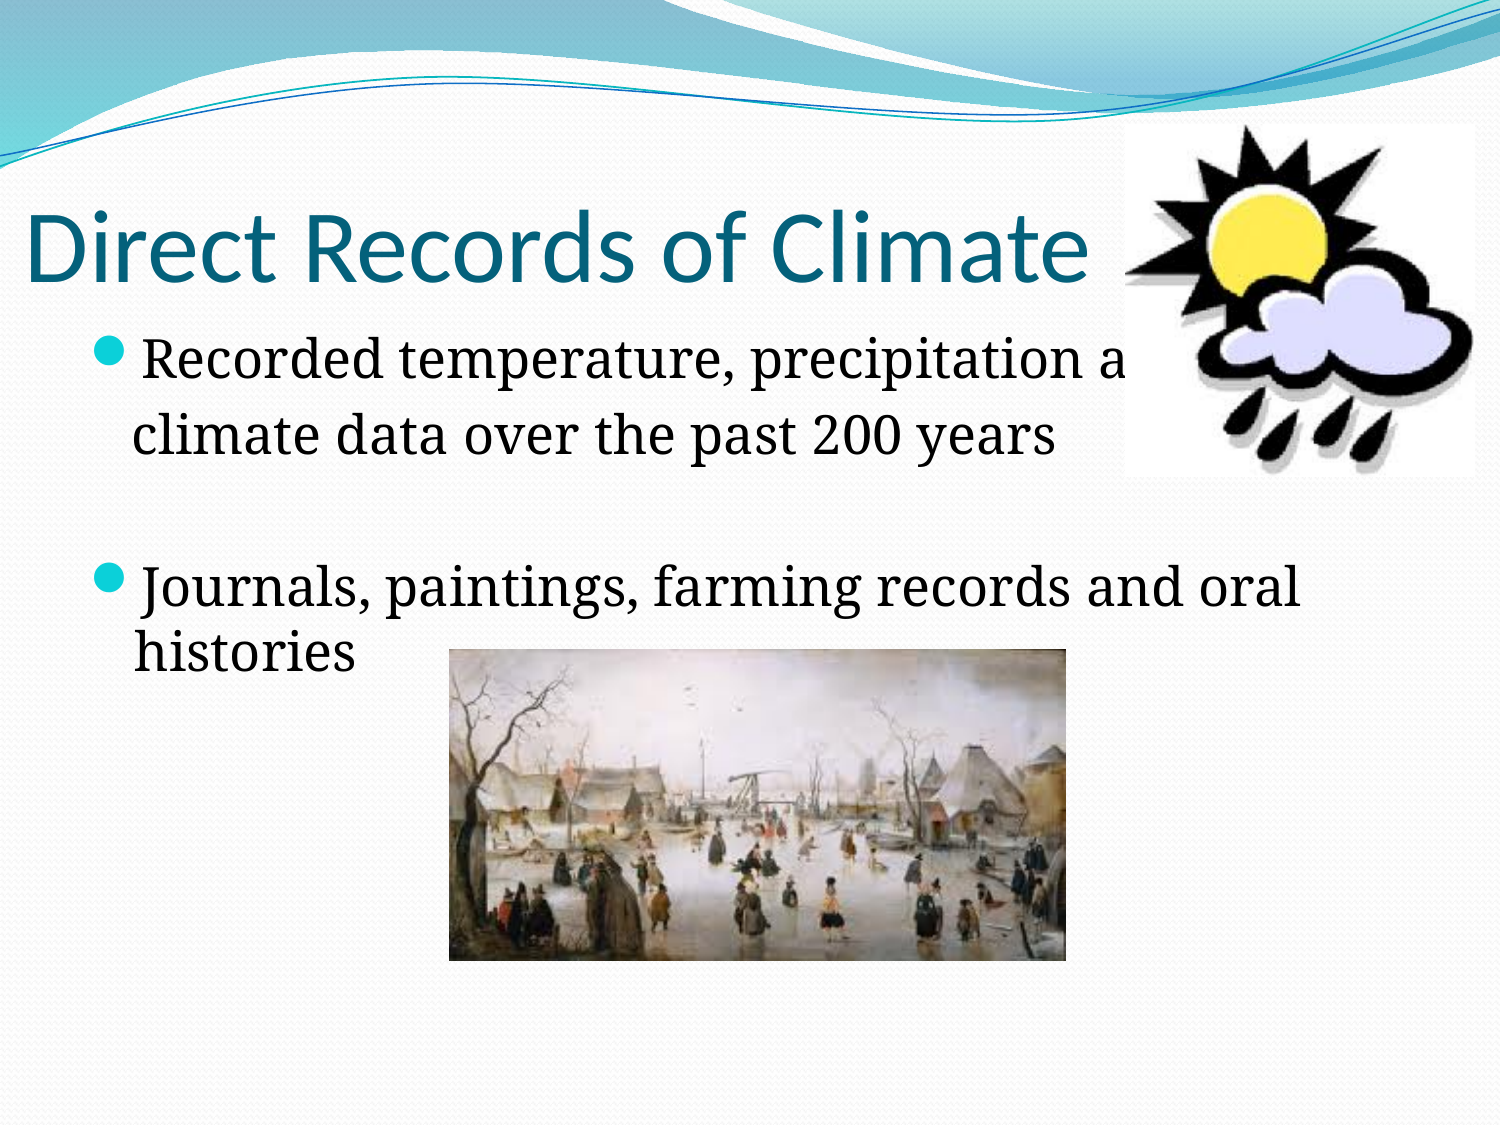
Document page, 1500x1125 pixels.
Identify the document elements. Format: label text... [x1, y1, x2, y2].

picture [449, 649, 1066, 961]
picture [1124, 124, 1476, 477]
list Recorded temperature, precipitation and climate data over the past 200 years Journals, paintings, farming records and oral histories [75, 317, 1425, 1038]
title Direct Records of Climate [24, 115, 1425, 303]
